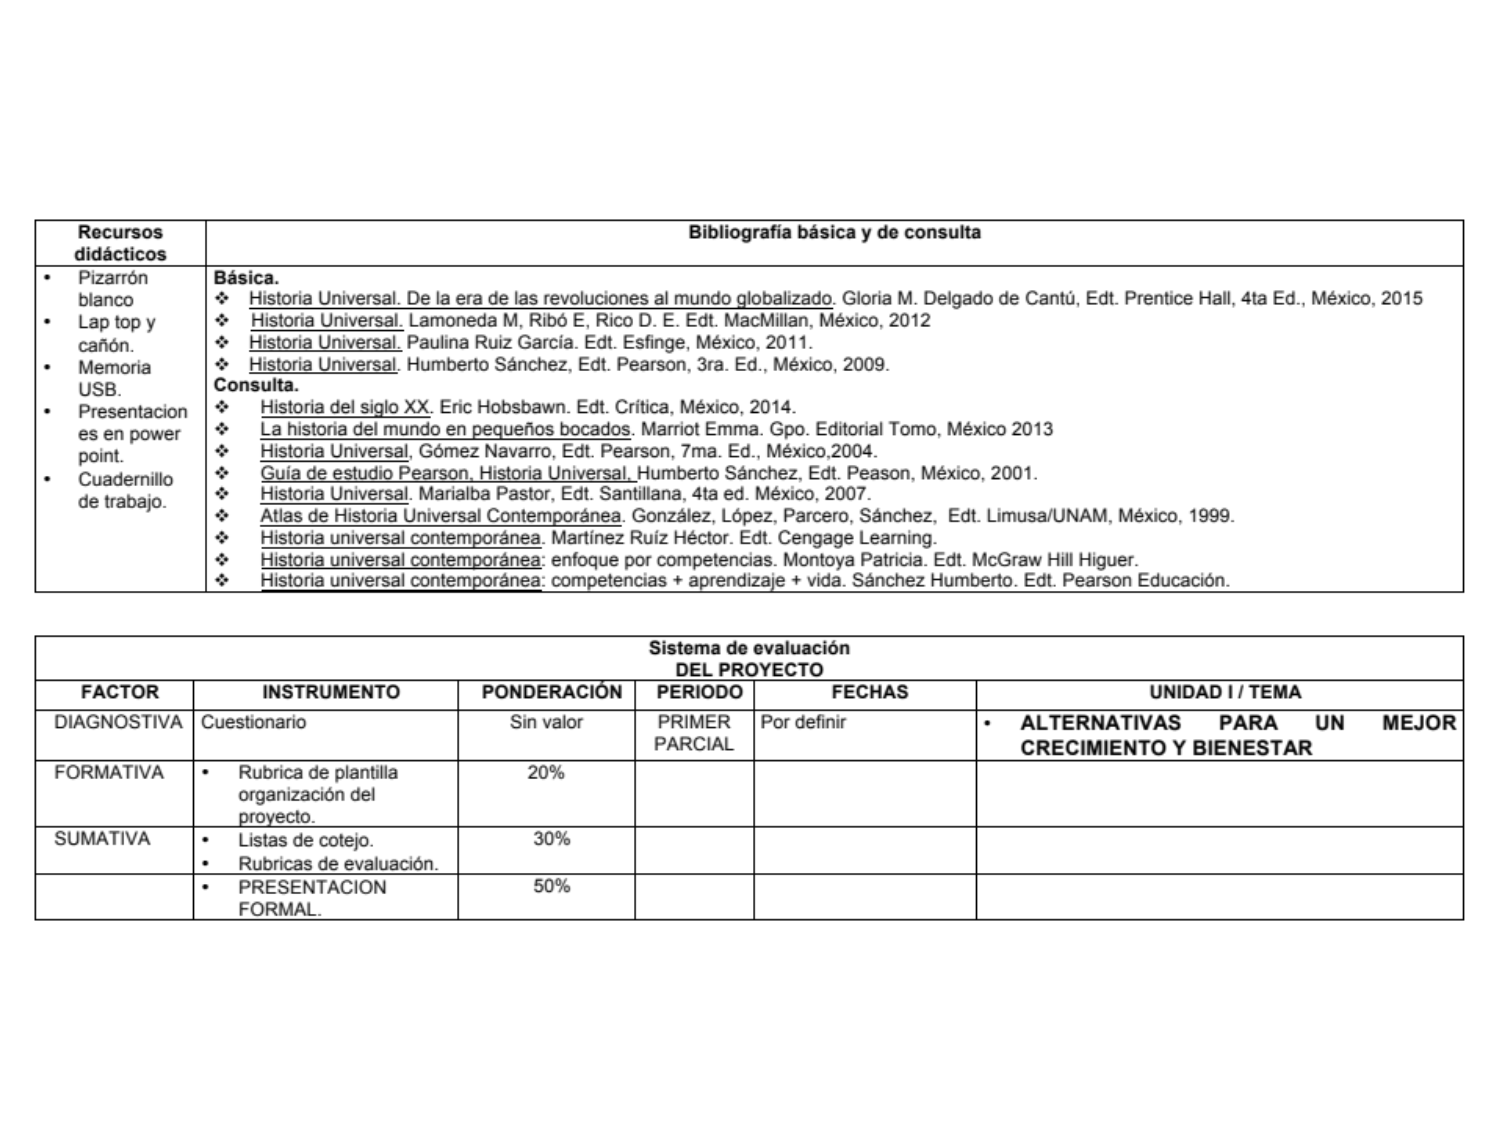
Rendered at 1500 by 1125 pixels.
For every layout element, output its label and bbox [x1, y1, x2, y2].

picture [26, 193, 1472, 932]
